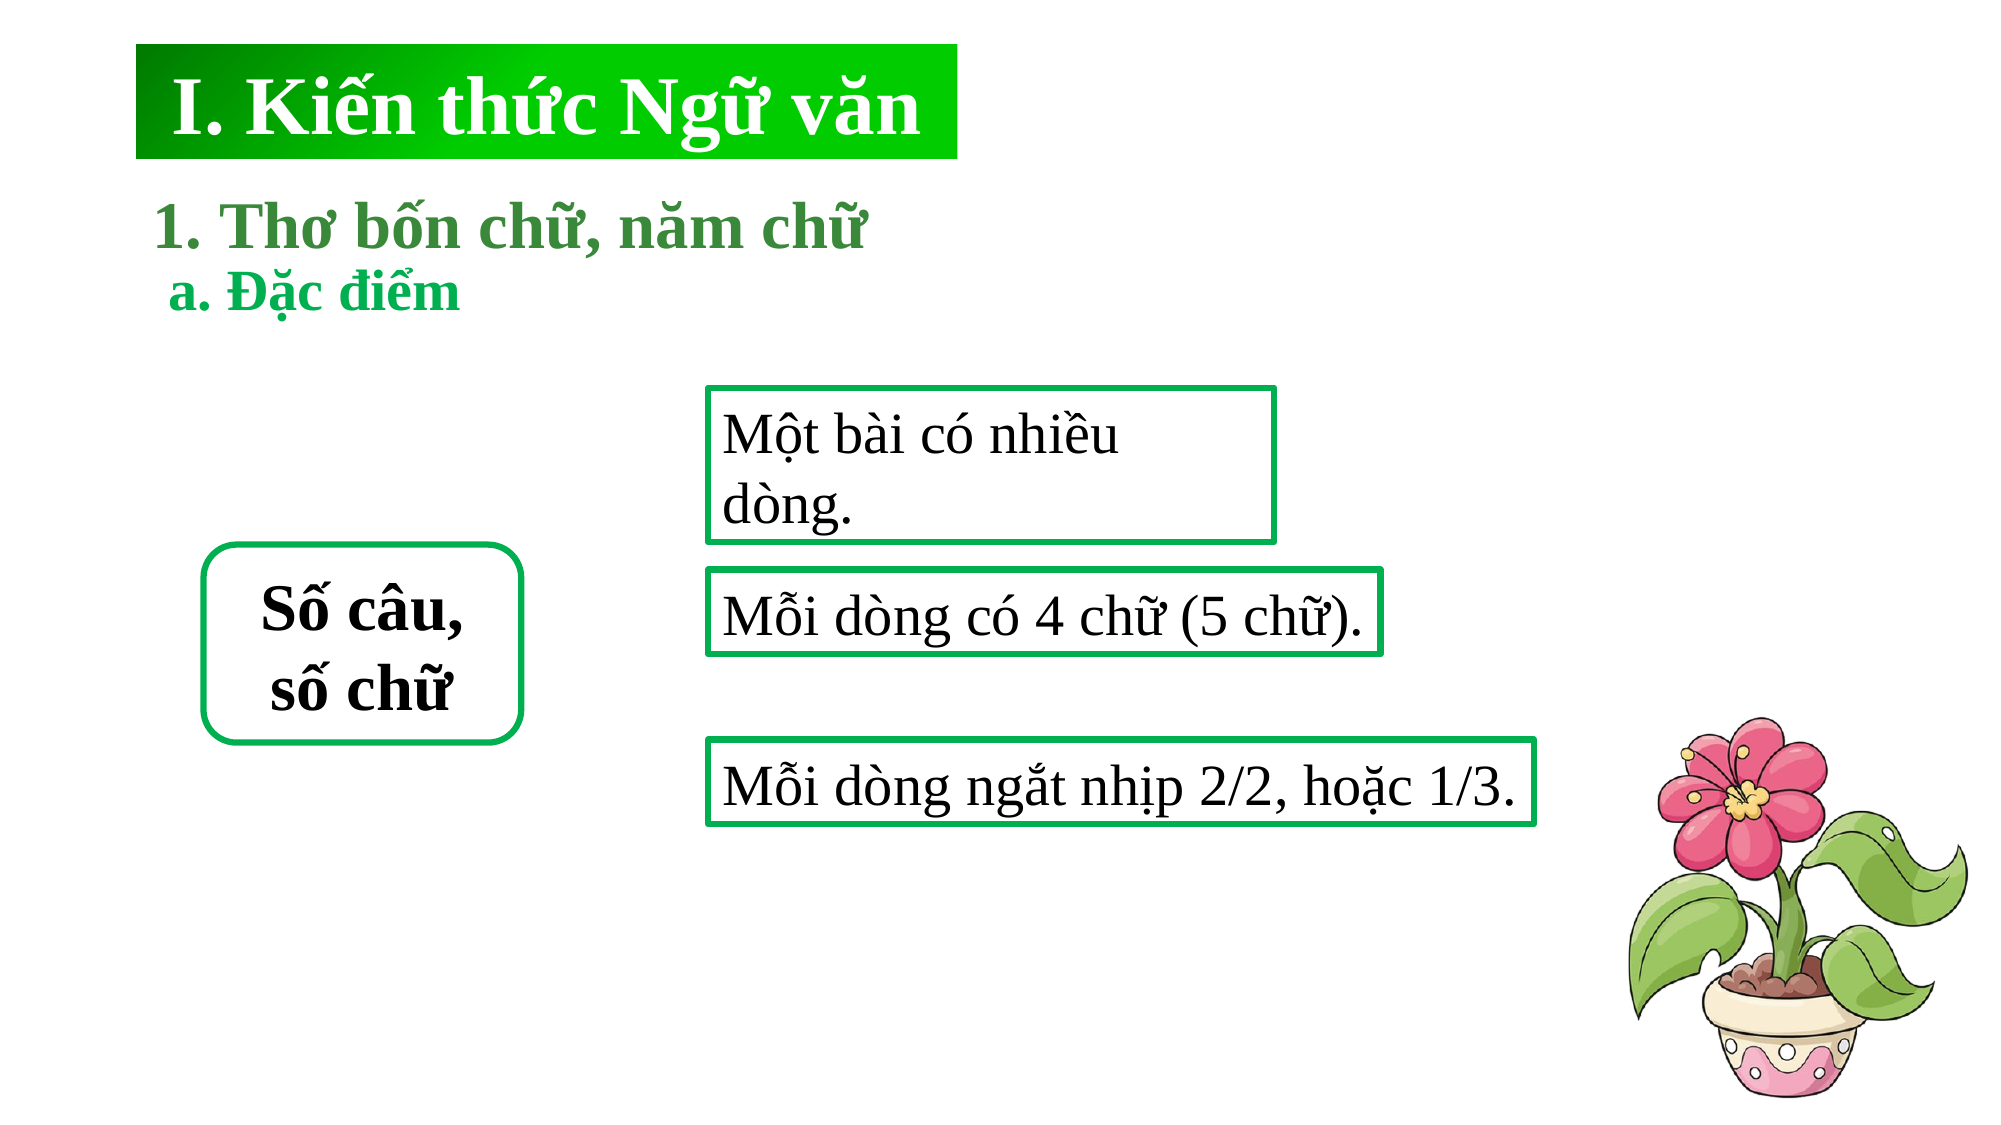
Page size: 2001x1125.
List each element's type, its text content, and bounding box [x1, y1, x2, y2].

text_box Một bài có nhiều dòng. [708, 387, 1275, 543]
text_box I. Kiến thức Ngữ văn [136, 44, 958, 159]
text_box Mỗi dòng có 4 chữ (5 chữ). [708, 569, 1381, 655]
picture [1598, 712, 2000, 1107]
text_box a. Đặc điểm [153, 244, 1154, 330]
text_box Mỗi dòng ngắt nhịp 2/2, hoặc 1/3. [708, 739, 1534, 825]
text_box Số câu, số chữ [202, 543, 523, 744]
text_box 1. Thơ bốn chữ, năm chữ [137, 162, 959, 270]
